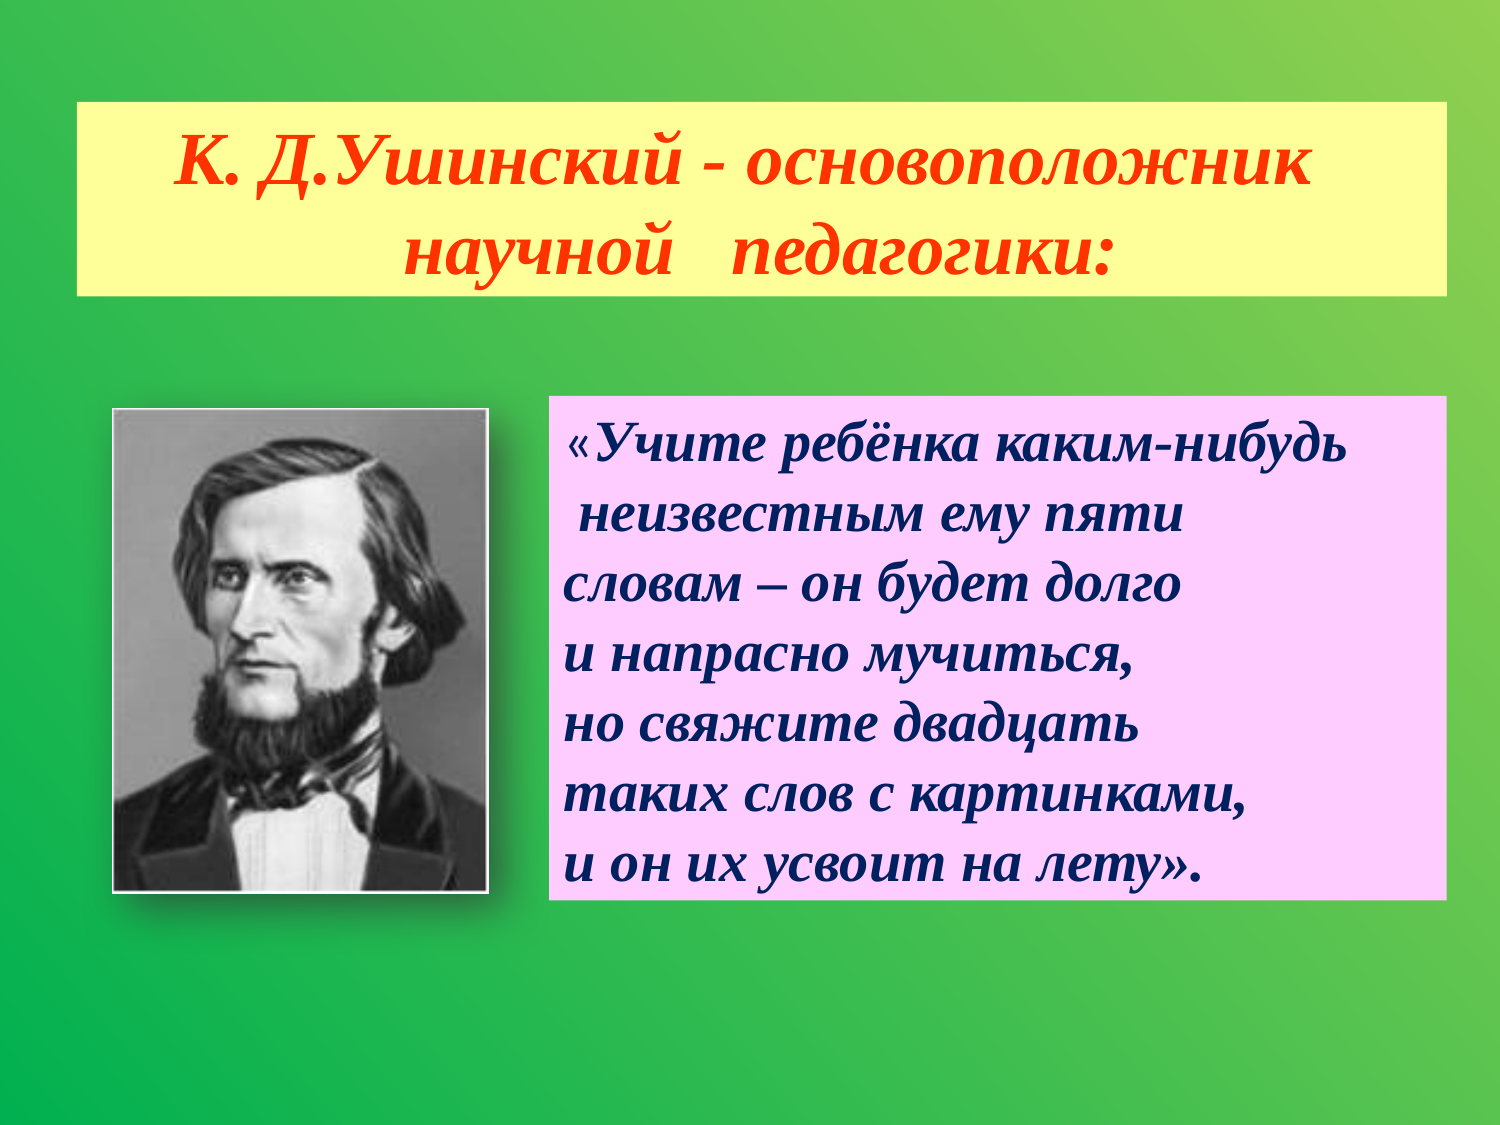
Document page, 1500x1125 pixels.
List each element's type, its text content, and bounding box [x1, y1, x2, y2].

text_box К. Д.Ушинский - основоположник научной педагогики: [76, 101, 1447, 297]
picture [111, 408, 489, 894]
text_box «Учите ребёнка каким-нибудь неизвестным ему пяти словам – он будет долго и напрасно мучиться, но свяжите двадцать таких слов с картинками, и он их усвоит на лету». [549, 395, 1447, 901]
